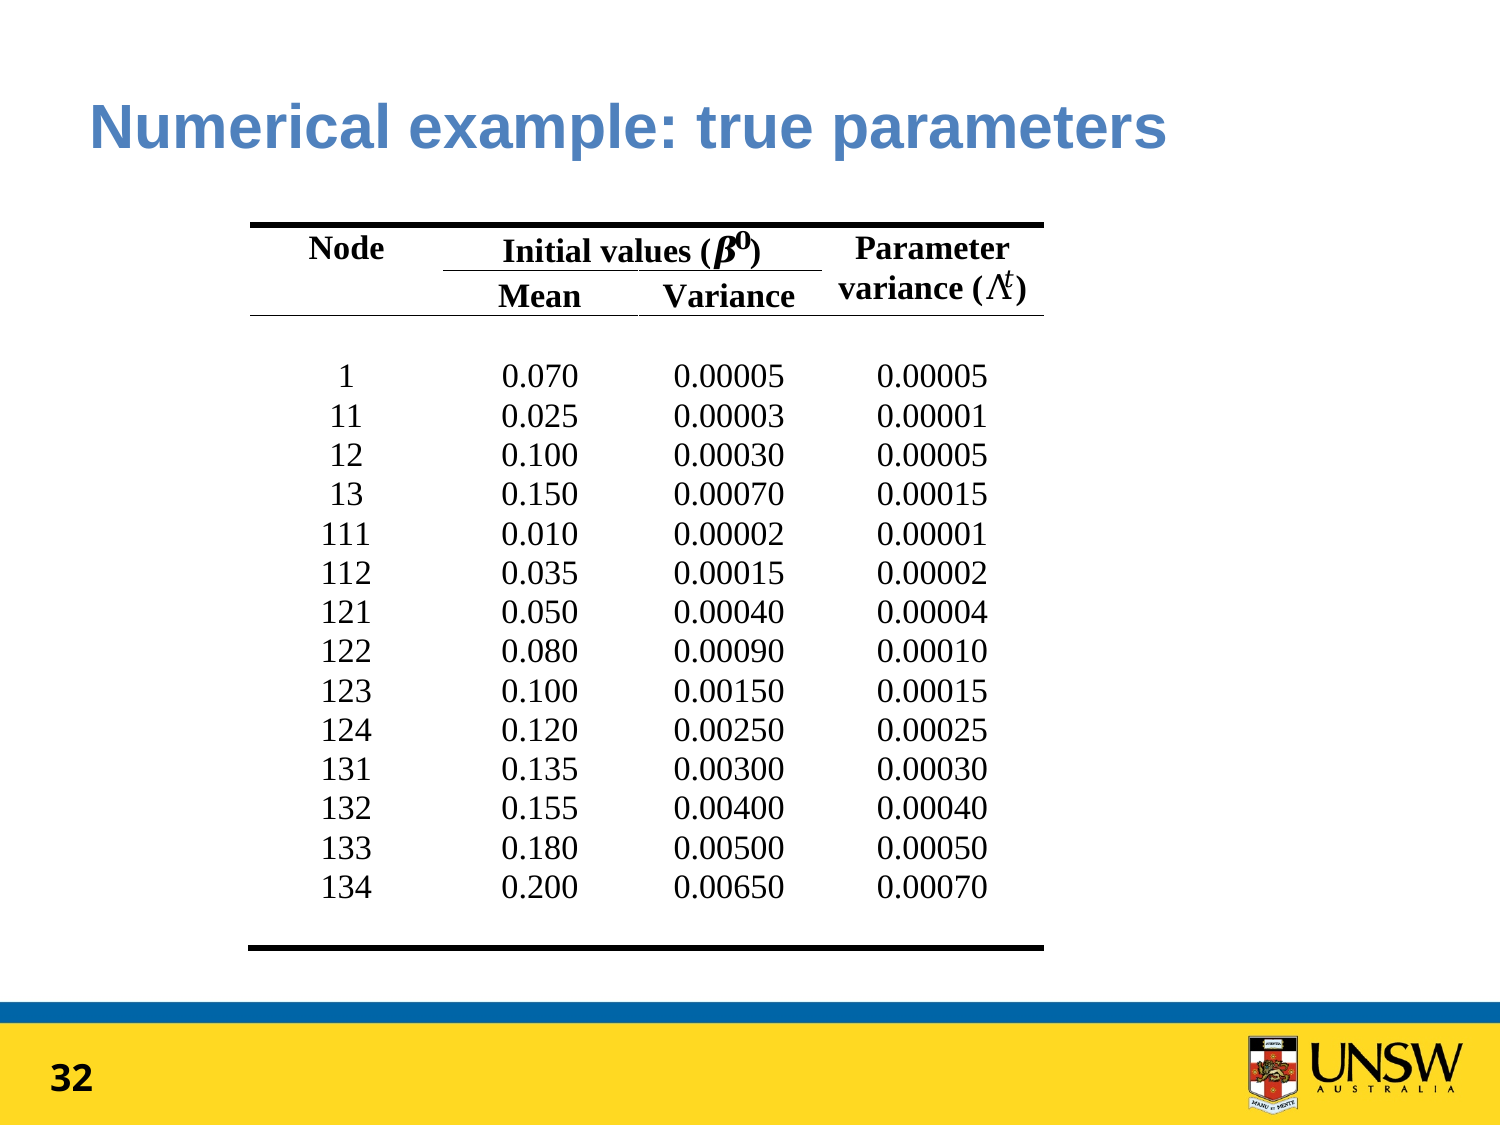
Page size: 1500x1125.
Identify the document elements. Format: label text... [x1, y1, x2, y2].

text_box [147, 221, 1377, 992]
title Numerical example: true parameters [75, 78, 1425, 209]
picture [0, 0, 1500, 1125]
